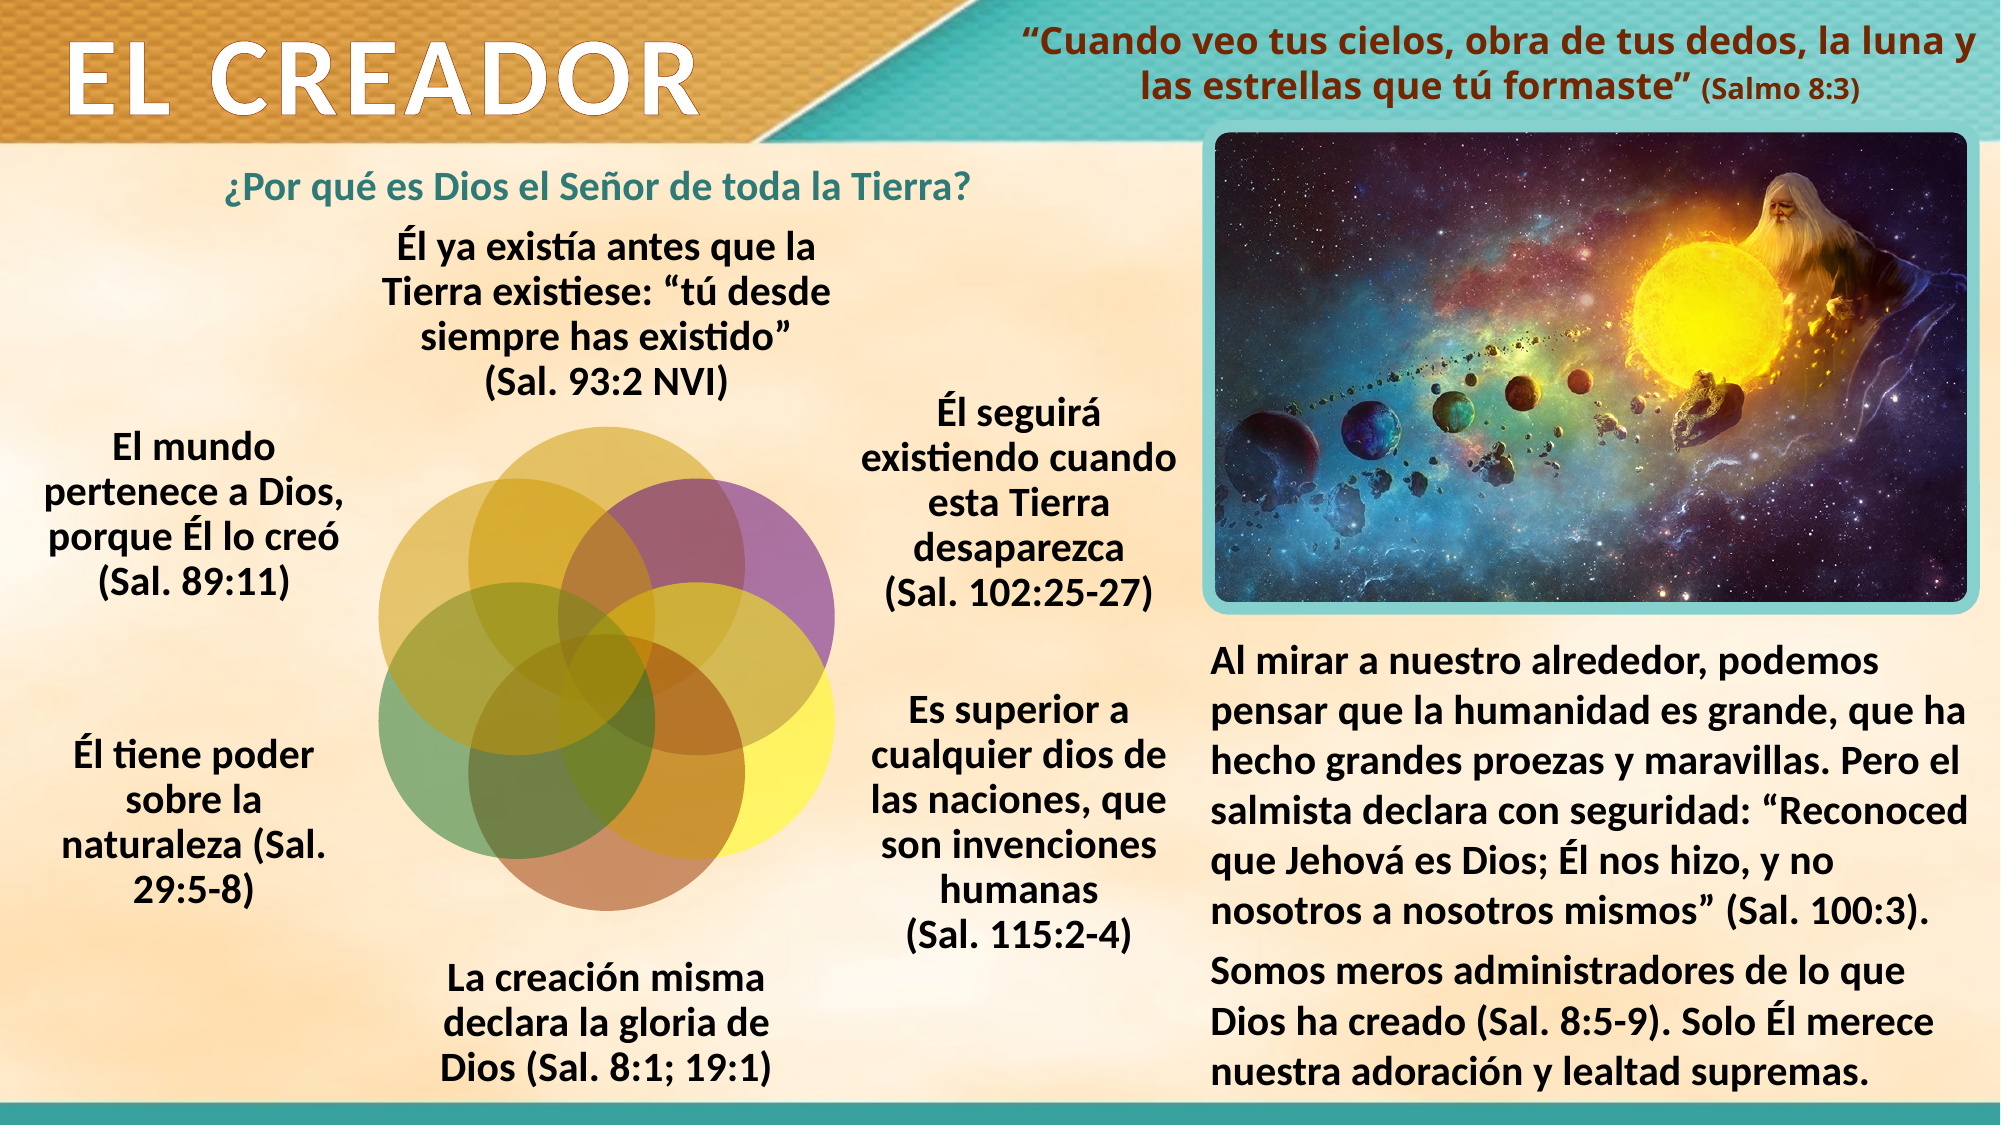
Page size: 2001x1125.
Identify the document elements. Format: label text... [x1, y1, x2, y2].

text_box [0, 220, 1214, 1118]
text_box Somos meros administradores de lo que Dios ha creado (Sal. 8:5-9). Solo Él merece nuestra adoración y lealtad supremas. [1214, 936, 2000, 1101]
text_box ¿Por qué es Dios el Señor de toda la Tierra? [0, 151, 1196, 216]
text_box “Cuando veo tus cielos, obra de tus dedos, la luna y las estrellas que tú formaste” (Salmo 8:3) [999, 10, 2000, 115]
text_box Al mirar a nuestro alrededor, podemos pensar que la humanidad es grande, que ha hecho grandes proezas y maravillas. Pero el salmista declara con seguridad: “Reconoced que Jehová es Dios; Él nos hizo, y no nosotros a nosotros mismos” (Sal. 100:3). [1214, 625, 2000, 936]
text_box EL CREADOR [0, 0, 765, 145]
picture [0, 0, 2001, 1125]
